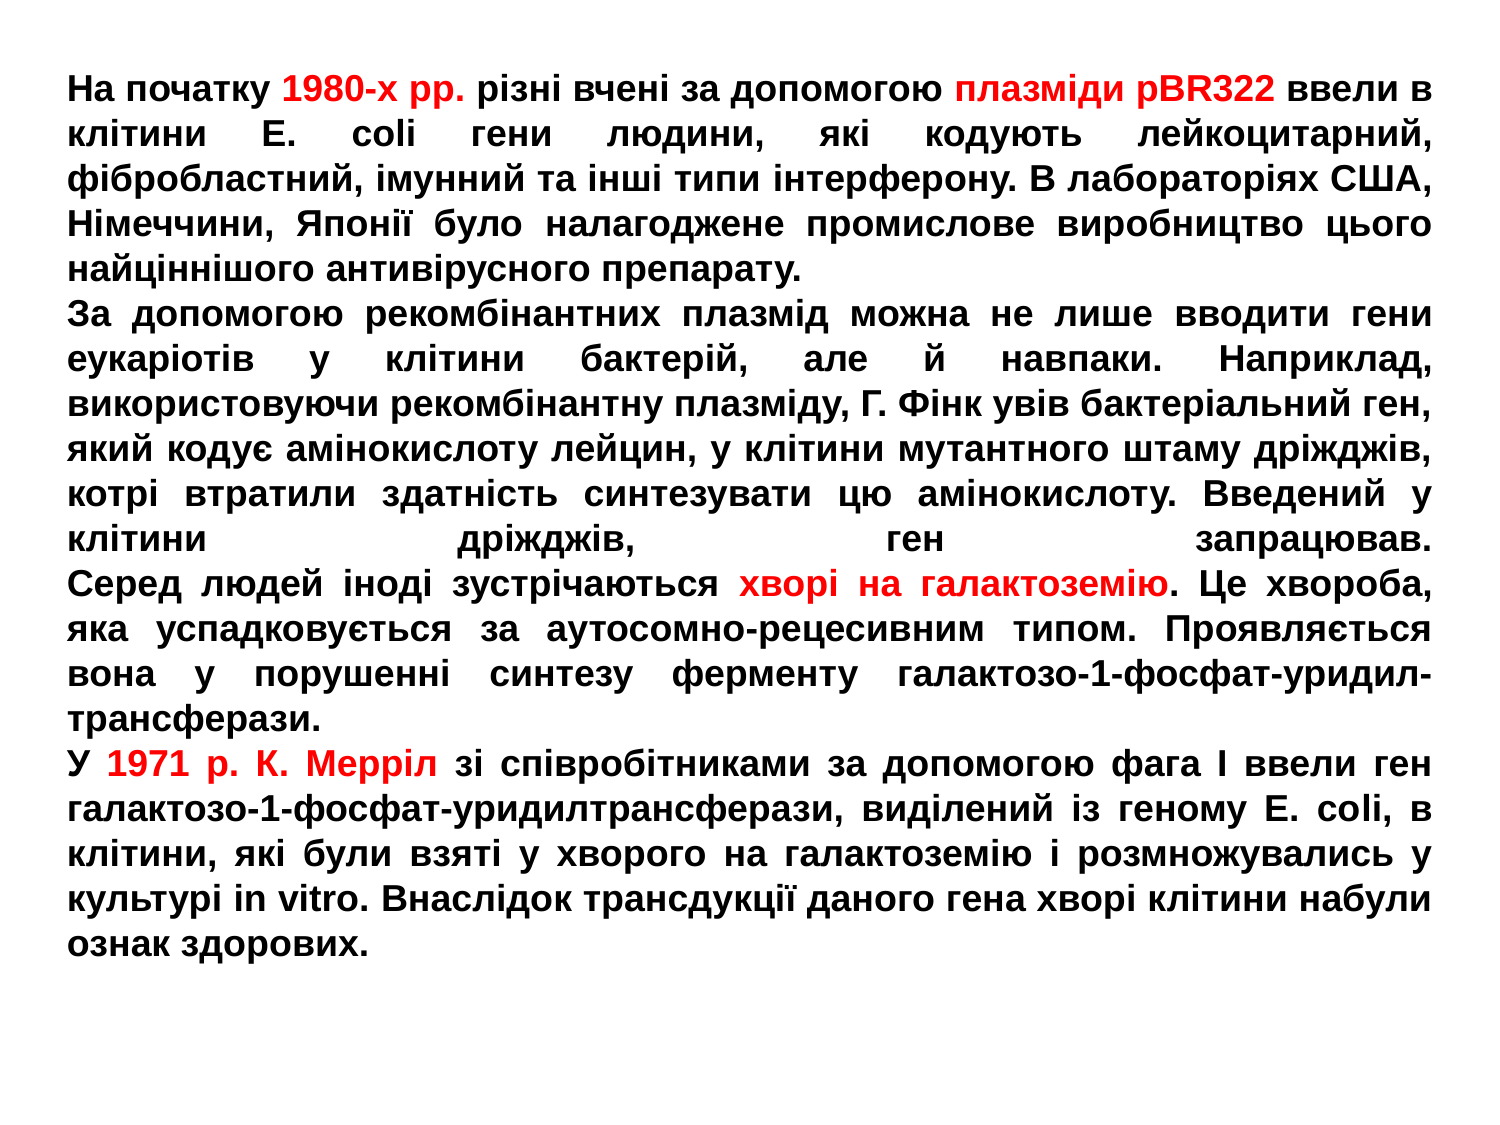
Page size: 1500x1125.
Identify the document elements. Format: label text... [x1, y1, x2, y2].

text_box На початку 1980-х pp. різні вчені за допомогою плазміди pBR322 ввели в клітини Е. coli гени людини, які кодують лейкоцитарний, фібробластний, імунний та інші типи інтерферону. В лабораторіях США, Німеччини, Японії було налагоджене промислове виробництво цього найціннішого антивірусного препарату. За допомогою рекомбінантних плазмід можна не лише вводити гени еукаріотів у клітини бактерій, але й навпаки. Наприклад, використовуючи рекомбінантну плазміду, Г. Фінк увів бактеріальний ген, який кодує амінокислоту лейцин, у клітини мутантного штаму дріжджів, котрі втратили здатність синтезувати цю амінокислоту. Введений у клітини дріжджів, ген запрацював. Серед людей іноді зустрічаються хворі на галактоземію. Це хвороба, яка успадковується за аутосомно-рецесивним типом. Проявляється вона у порушенні синтезу ферменту галактозо-1-фосфат-уридил-трансферази. У 1971 р. К. Мерріл зі співробітниками за допомогою фага І ввели ген галактозо-1-фосфат-уридилтрансферази, виділений із геному Е. соlі, в клітини, які були взяті у хворого на галактоземію і розмножувались у культурі in vitro. Внаслідок трансдукції даного гена хворі клітини набули ознак здорових. [52, 56, 1448, 972]
